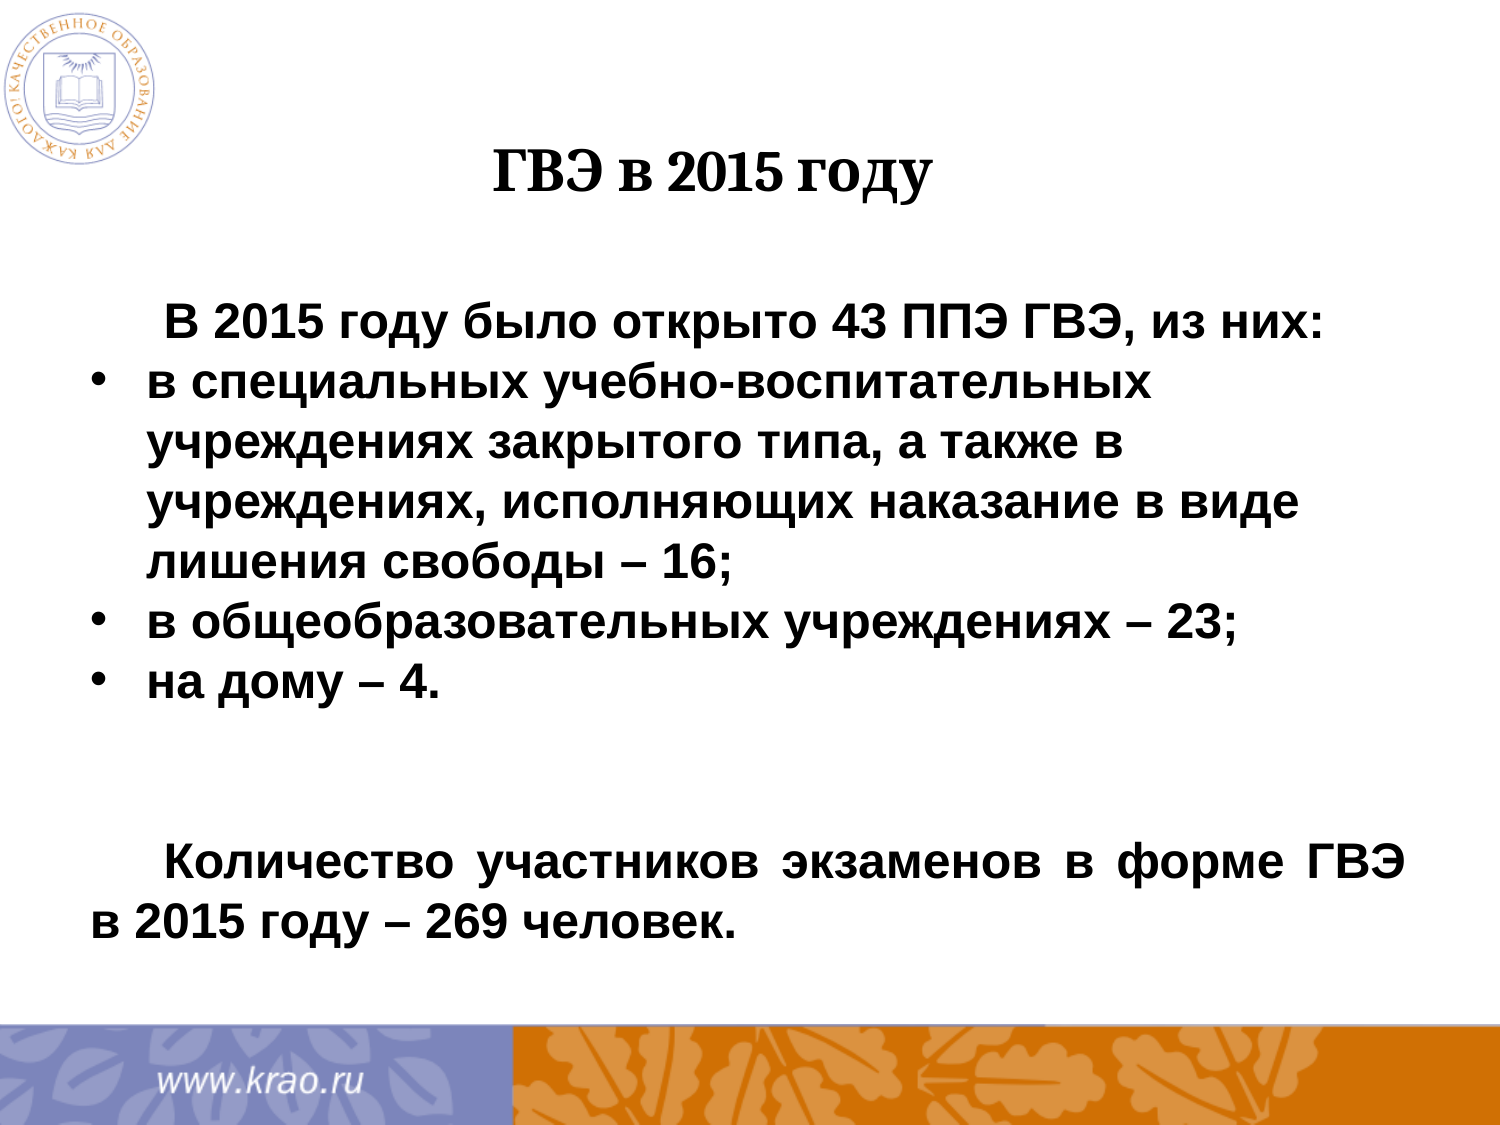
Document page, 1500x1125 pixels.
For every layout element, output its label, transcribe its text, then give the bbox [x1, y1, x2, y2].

text_box В 2015 году было открыто 43 ППЭ ГВЭ, из них: в специальных учебно-воспитательных учреждениях закрытого типа, а также в учреждениях, исполняющих наказание в виде лишения свободы – 16; в общеобразовательных учреждениях – 23; на дому – 4. Количество участников экзаменов в форме ГВЭ в 2015 году – 269 человек. [74, 281, 1422, 956]
text_box ГВЭ в 2015 году [216, 125, 1209, 281]
picture [0, 0, 168, 170]
picture [0, 1024, 1500, 1125]
